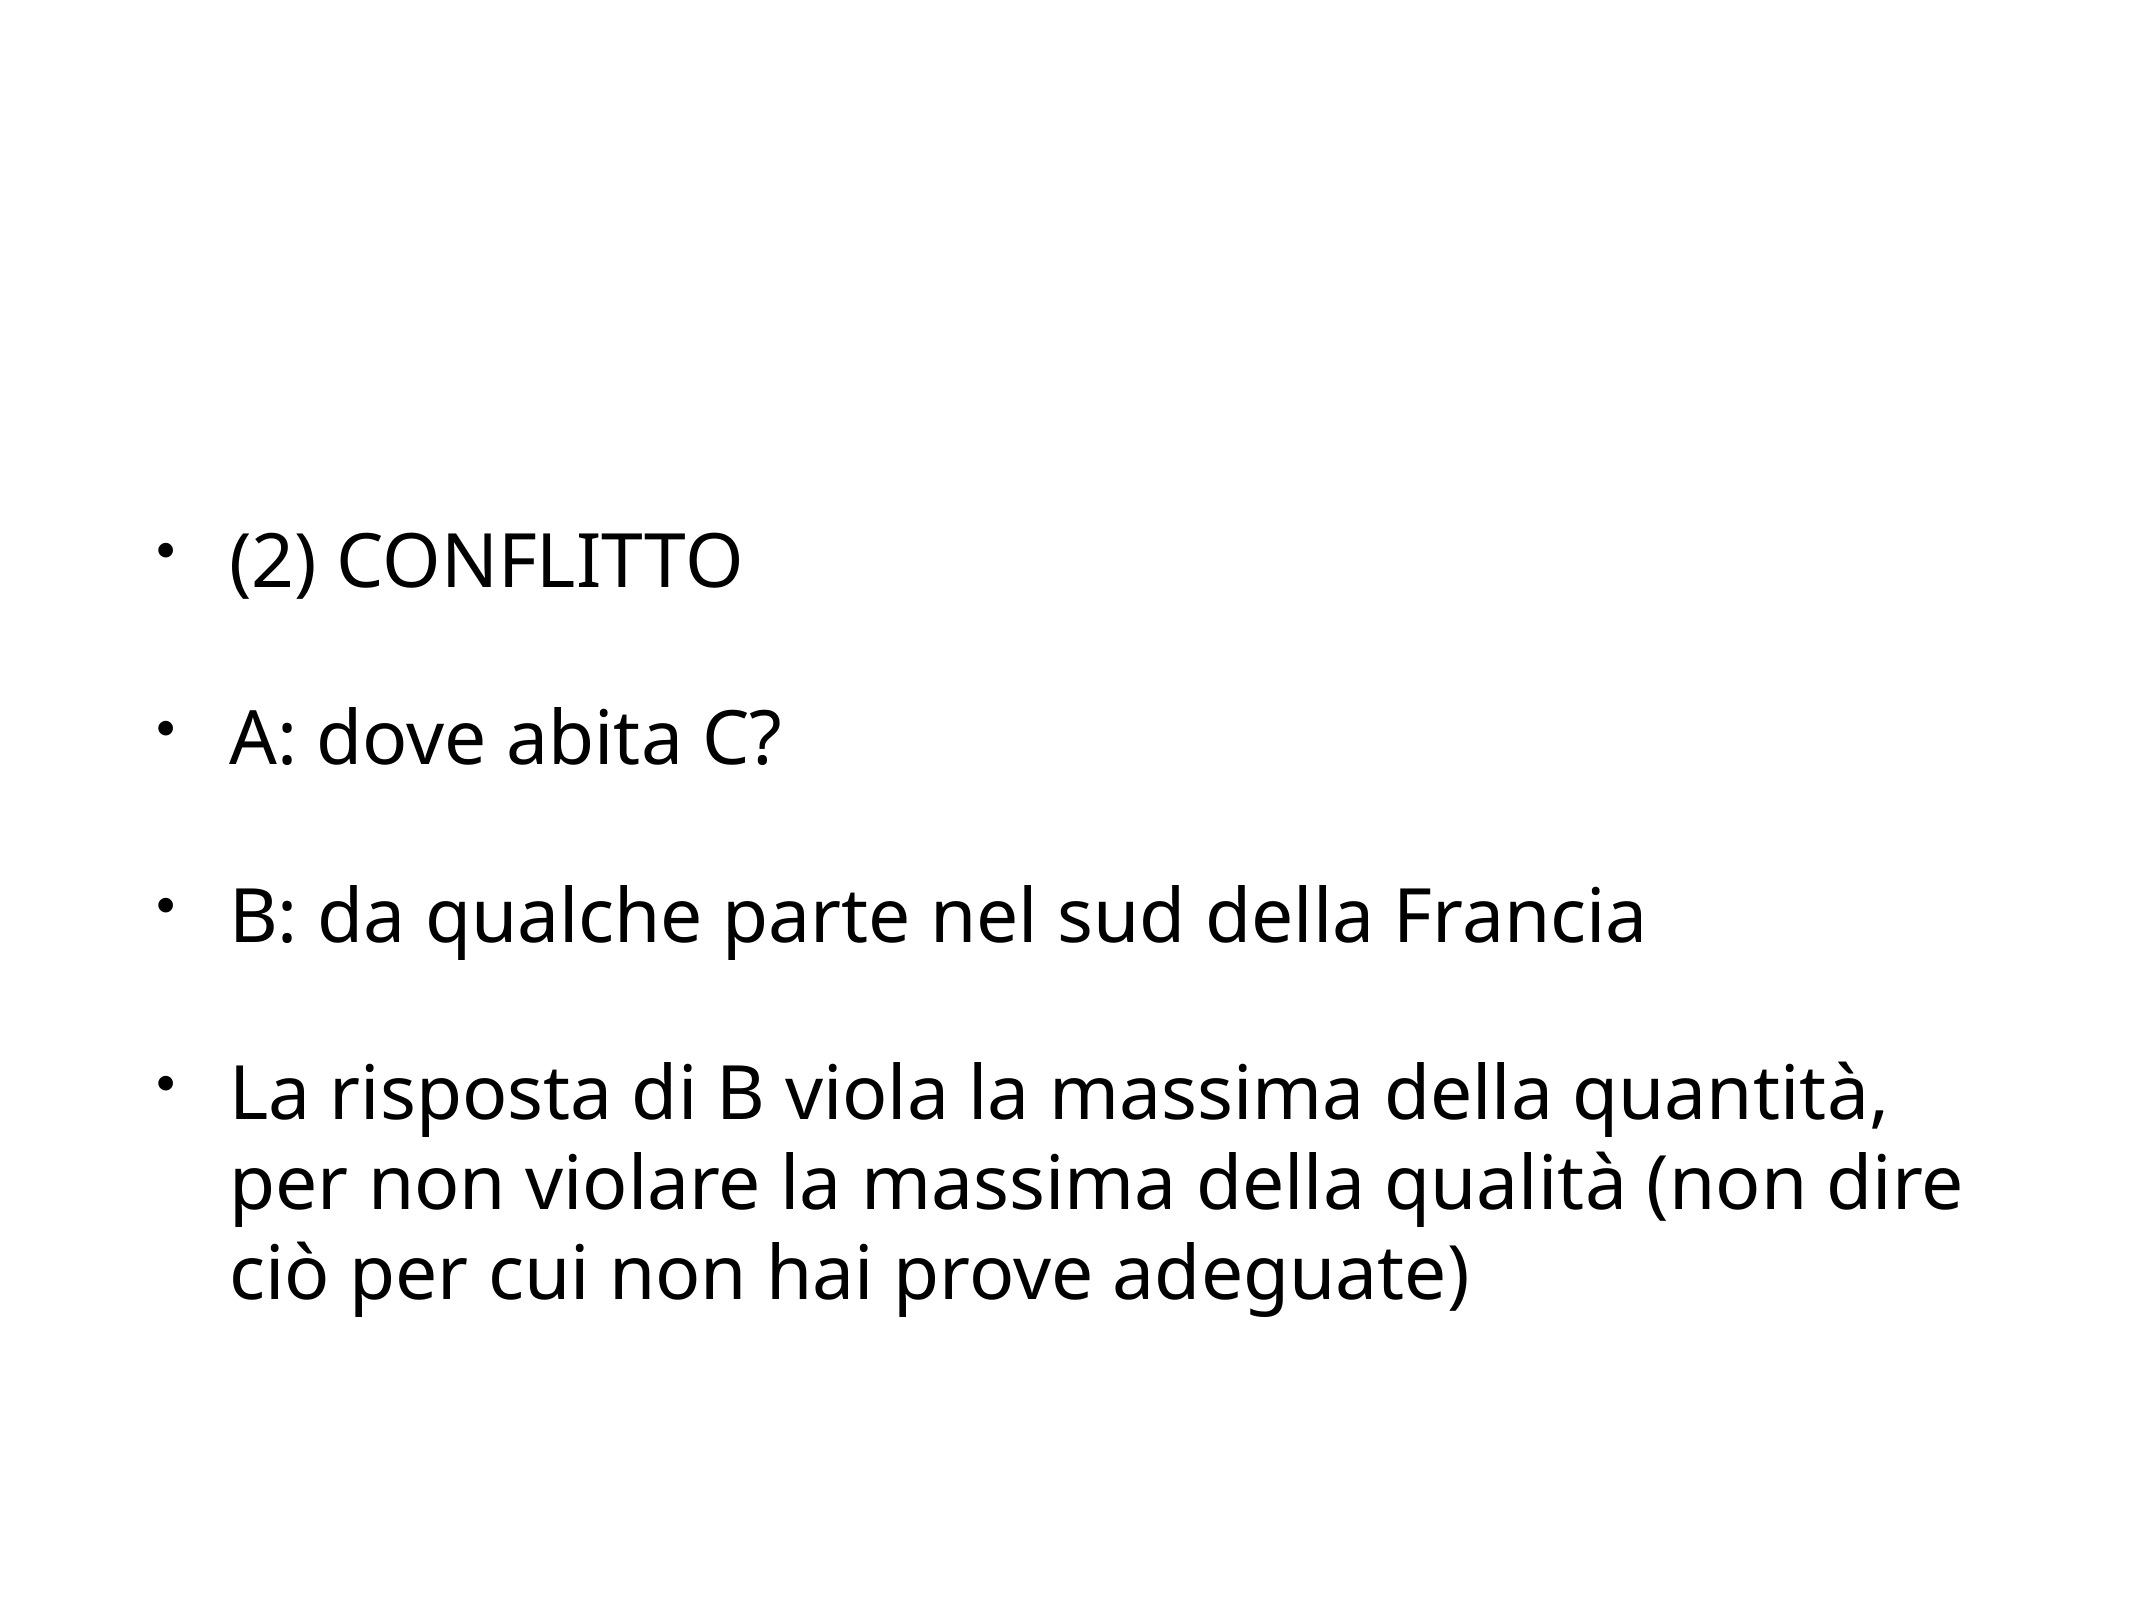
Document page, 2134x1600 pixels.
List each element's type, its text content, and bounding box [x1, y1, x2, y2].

list (2) CONFLITTO A: dove abita C? B: da qualche parte nel sud della Francia La risposta di B viola la massima della quantità, per non violare la massima della qualità (non dire ciò per cui non hai prove adeguate) [155, 368, 1978, 1459]
